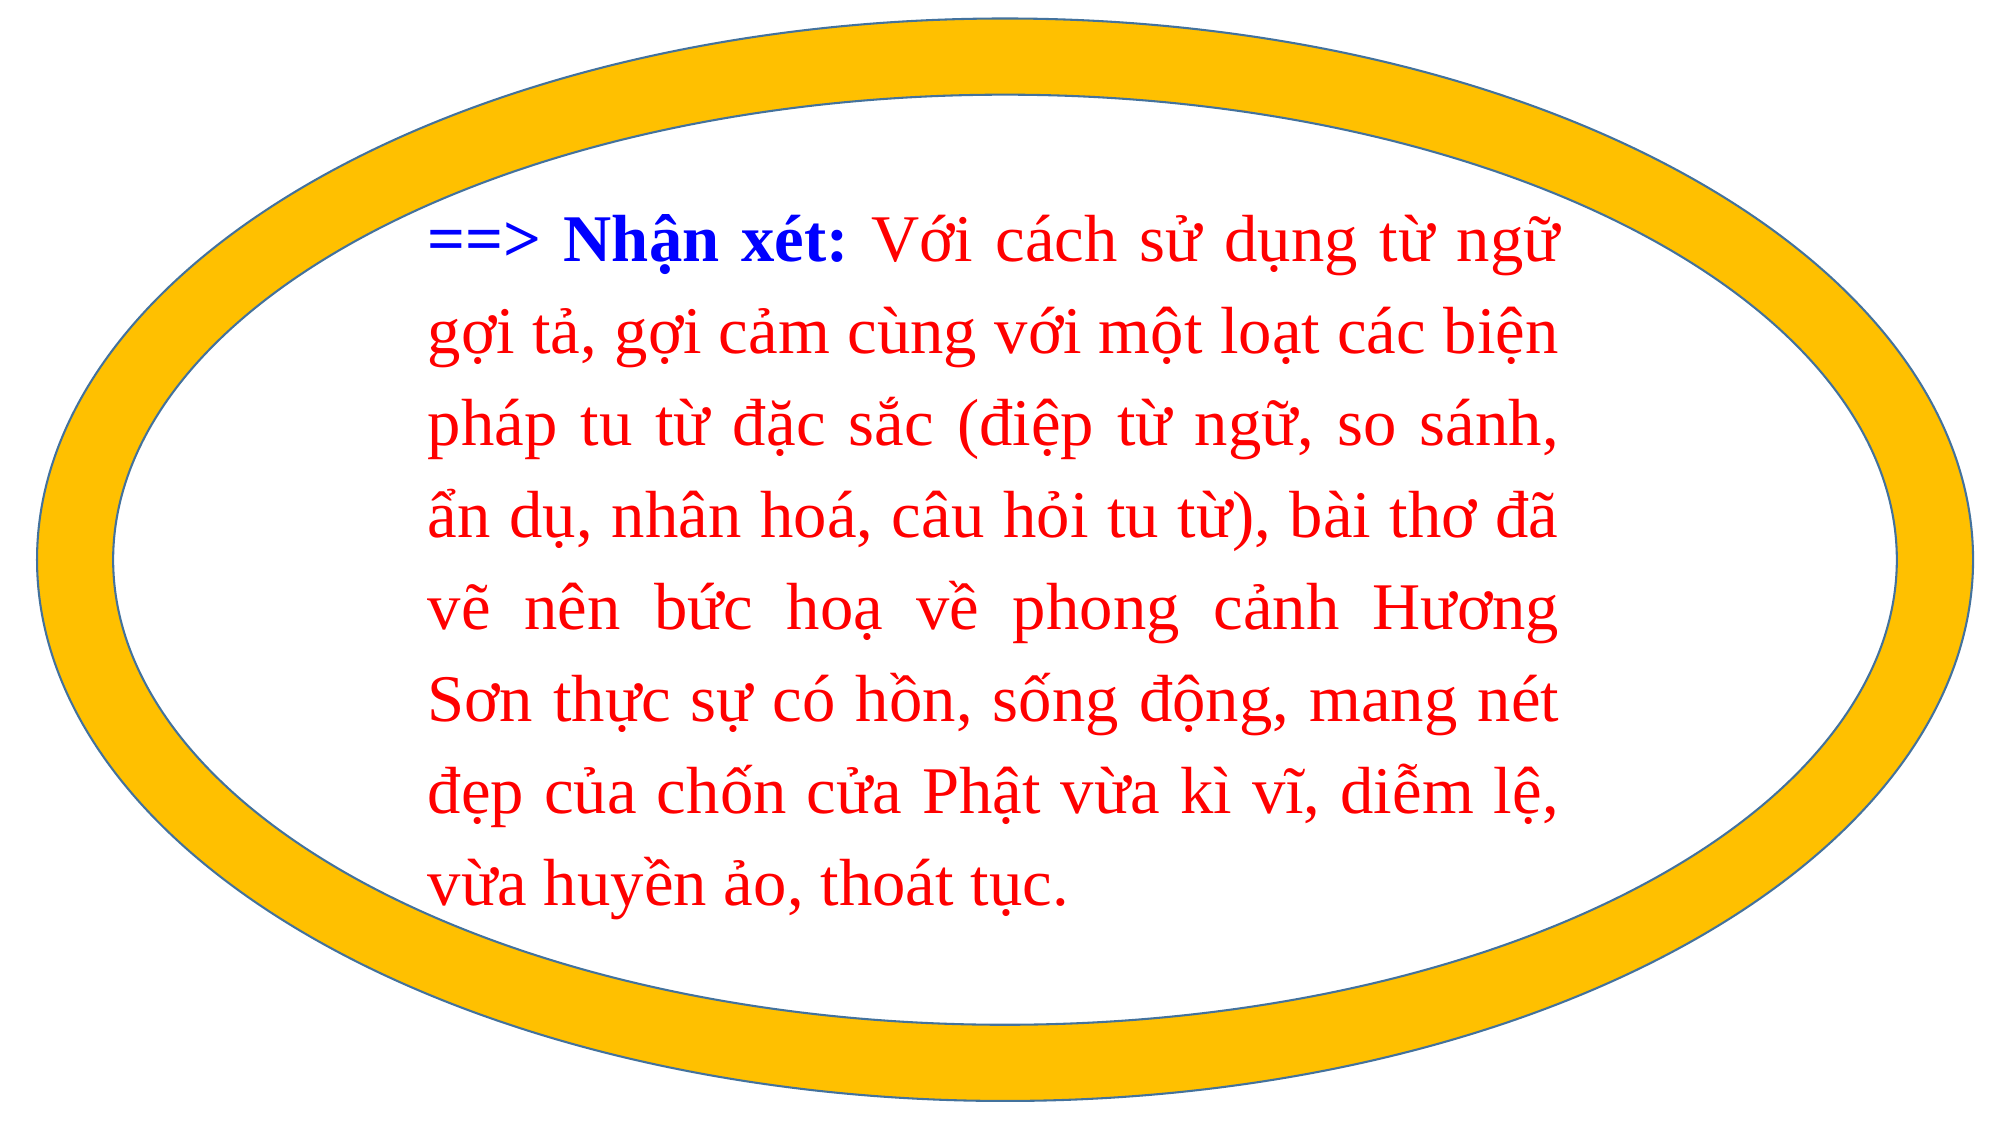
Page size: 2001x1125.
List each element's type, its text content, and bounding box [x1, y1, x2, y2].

text_box [35, 17, 1975, 1102]
text_box ==> Nhận xét: Với cách sử dụng từ ngữ gợi tả, gợi cảm cùng với một loạt các biện pháp tu từ đặc sắc (điệp từ ngữ, so sánh, ẩn dụ, nhân hoá, câu hỏi tu từ), bài thơ đã vẽ nên bức hoạ về phong cảnh Hương Sơn thực sự có hồn, sống động, mang nét đẹp của chốn cửa Phật vừa kì vĩ, diễm lệ, vừa huyền ảo, thoát tục. [412, 175, 1576, 926]
